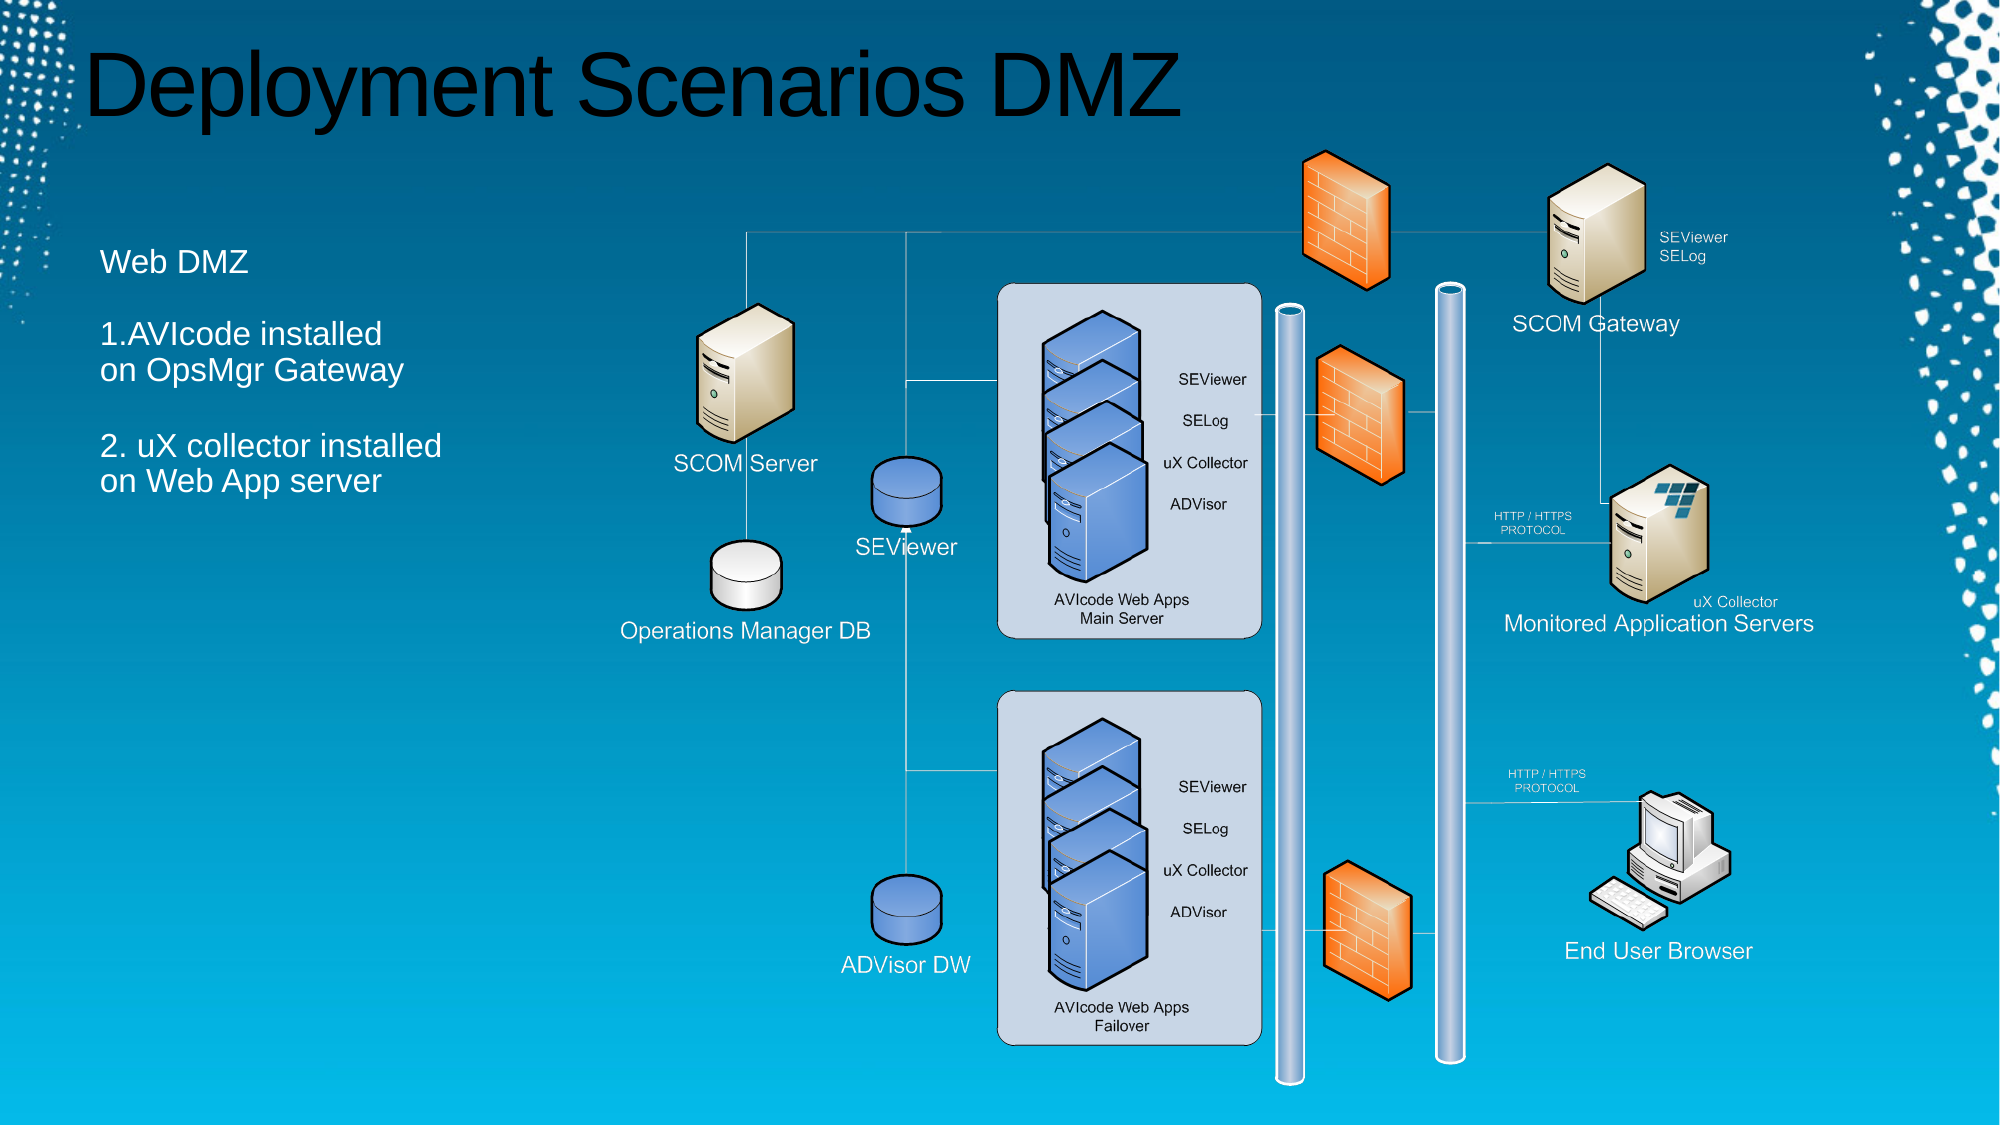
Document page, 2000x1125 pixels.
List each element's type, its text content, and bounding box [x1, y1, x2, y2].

picture [1963, 589, 1976, 607]
picture [710, 540, 783, 611]
picture [726, 455, 730, 470]
picture [18, 13, 26, 19]
picture [1610, 465, 1709, 604]
picture [873, 538, 883, 554]
picture [1900, 240, 1912, 254]
picture [903, 543, 918, 554]
picture [55, 62, 62, 69]
picture [30, 14, 40, 23]
picture [16, 22, 23, 34]
picture [697, 303, 795, 444]
picture [1920, 257, 1932, 264]
picture [1953, 301, 1962, 312]
picture [997, 691, 1262, 1045]
picture [938, 546, 948, 551]
picture [1925, 141, 1935, 155]
picture [1979, 657, 1995, 676]
picture [3, 10, 11, 18]
picture [26, 57, 34, 68]
picture [47, 0, 57, 10]
picture [1617, 623, 1627, 627]
picture [1969, 625, 1985, 642]
picture [56, 47, 64, 55]
picture [1980, 460, 1987, 469]
picture [10, 69, 17, 78]
picture [1670, 942, 1676, 958]
picture [1276, 303, 1305, 1085]
picture [13, 41, 25, 49]
picture [1548, 163, 1646, 305]
picture [1973, 368, 1982, 380]
picture [1948, 413, 1958, 424]
picture [0, 155, 5, 163]
picture [1950, 359, 1960, 366]
picture [826, 627, 831, 638]
picture [1955, 246, 1965, 256]
picture [18, 0, 29, 6]
picture [1938, 122, 1950, 133]
picture [1963, 535, 1977, 550]
picture [1963, 278, 1976, 291]
picture [54, 76, 60, 83]
picture [1941, 324, 1952, 332]
picture [1929, 27, 1945, 45]
picture [1991, 637, 2000, 652]
picture [1589, 877, 1668, 931]
picture [1982, 714, 1993, 729]
picture [1981, 604, 2000, 620]
picture [935, 956, 941, 972]
picture [41, 59, 48, 67]
picture [1925, 87, 1941, 99]
picture [1909, 274, 1920, 291]
picture [1988, 691, 2000, 709]
picture [1627, 791, 1730, 904]
picture [6, 97, 12, 105]
picture [45, 16, 55, 24]
picture [1942, 269, 1953, 276]
picture [1917, 109, 1924, 119]
picture [1945, 213, 1955, 220]
picture [43, 42, 49, 53]
picture [1567, 942, 1577, 958]
picture [1978, 517, 1987, 527]
picture [1990, 492, 2000, 505]
picture [1935, 431, 1946, 449]
picture [1935, 0, 2000, 306]
picture [34, 101, 43, 111]
picture [1898, 188, 1912, 198]
picture [841, 622, 849, 638]
picture [38, 74, 47, 80]
picture [1974, 683, 1985, 694]
picture [1972, 570, 1986, 583]
picture [1914, 308, 1929, 326]
picture [1983, 404, 1992, 414]
picture [33, 116, 40, 124]
picture [1972, 312, 1985, 322]
picture [1436, 282, 1465, 1064]
picture [1984, 349, 1992, 357]
picture [42, 31, 53, 39]
picture [33, 0, 42, 10]
picture [0, 24, 9, 33]
picture [31, 131, 37, 138]
picture [1935, 379, 1948, 391]
picture [1323, 860, 1412, 1001]
picture [1992, 438, 2000, 448]
picture [1994, 382, 2000, 391]
picture [1928, 399, 1939, 415]
picture [58, 32, 66, 41]
picture [1952, 502, 1967, 516]
picture [1914, 164, 1923, 177]
picture [1889, 152, 1901, 166]
picture [1932, 235, 1943, 241]
picture [1968, 481, 1978, 492]
picture [1960, 392, 1970, 403]
picture [11, 55, 21, 64]
picture [1988, 547, 2000, 561]
picture [1926, 344, 1939, 358]
picture [858, 622, 867, 638]
picture [1919, 367, 1930, 378]
picture [24, 72, 32, 79]
picture [29, 27, 38, 38]
picture [9, 84, 15, 91]
picture [1957, 187, 1971, 200]
picture [1911, 223, 1918, 230]
picture [871, 456, 942, 532]
picture [1946, 525, 1956, 533]
picture [871, 874, 942, 945]
picture [1963, 335, 1972, 344]
picture [17, 129, 23, 136]
picture [1930, 291, 1941, 297]
picture [859, 956, 865, 972]
picture [0, 40, 9, 45]
picture [666, 627, 671, 638]
picture [1955, 557, 1965, 573]
picture [1302, 150, 1390, 291]
picture [1734, 950, 1743, 956]
picture [1993, 321, 2000, 339]
picture [1892, 212, 1902, 216]
picture [1958, 445, 1968, 460]
picture [28, 42, 36, 53]
picture [16, 143, 21, 151]
picture [1922, 200, 1934, 207]
picture [1316, 345, 1405, 486]
picture [1970, 426, 1980, 436]
picture [1942, 465, 1958, 483]
text_box Web DMZ 1.AVIcode installed on OpsMgr Gateway 2. uX collector installed on Web App server [85, 237, 458, 544]
picture [33, 88, 42, 97]
picture [1991, 747, 2000, 765]
picture [997, 283, 1262, 639]
picture [1643, 950, 1652, 955]
picture [1995, 582, 2000, 595]
title Deployment Scenarios DMZ [83, 37, 1917, 147]
picture [1921, 0, 1934, 8]
picture [1946, 155, 1961, 167]
picture [1935, 177, 1945, 189]
